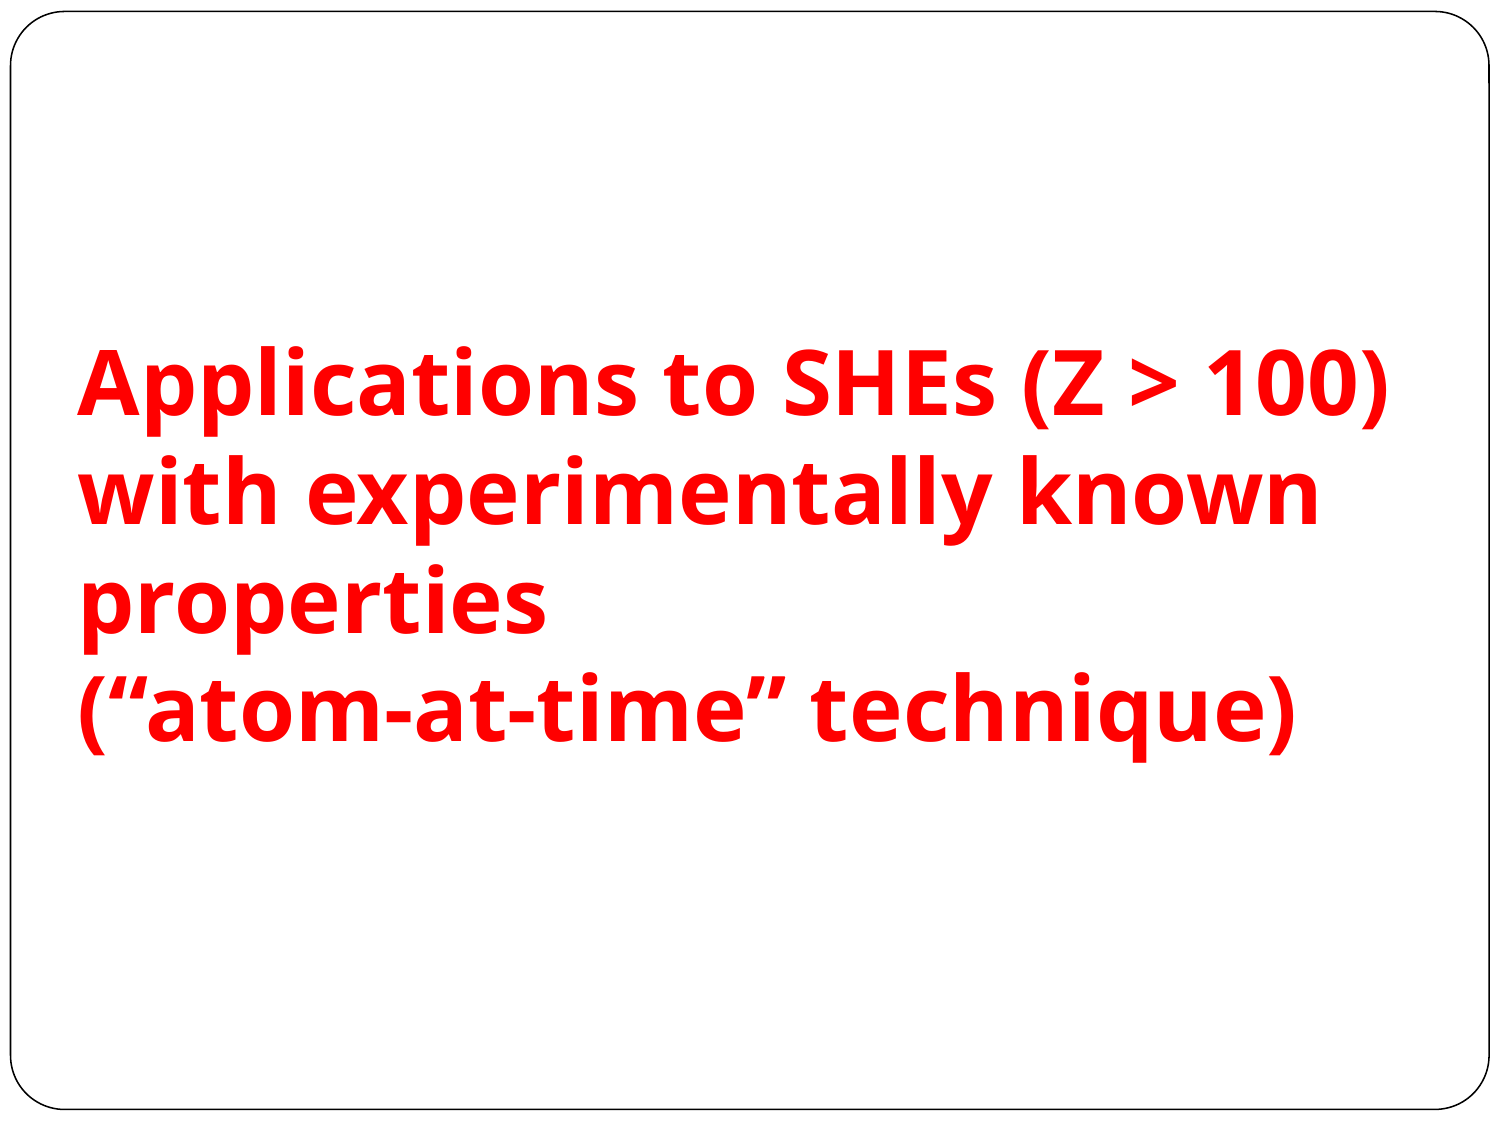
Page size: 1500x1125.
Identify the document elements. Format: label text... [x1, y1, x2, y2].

title Applications to SHEs (Z > 100) with experimentally known properties (“atom-at-time” technique) [62, 312, 1463, 775]
